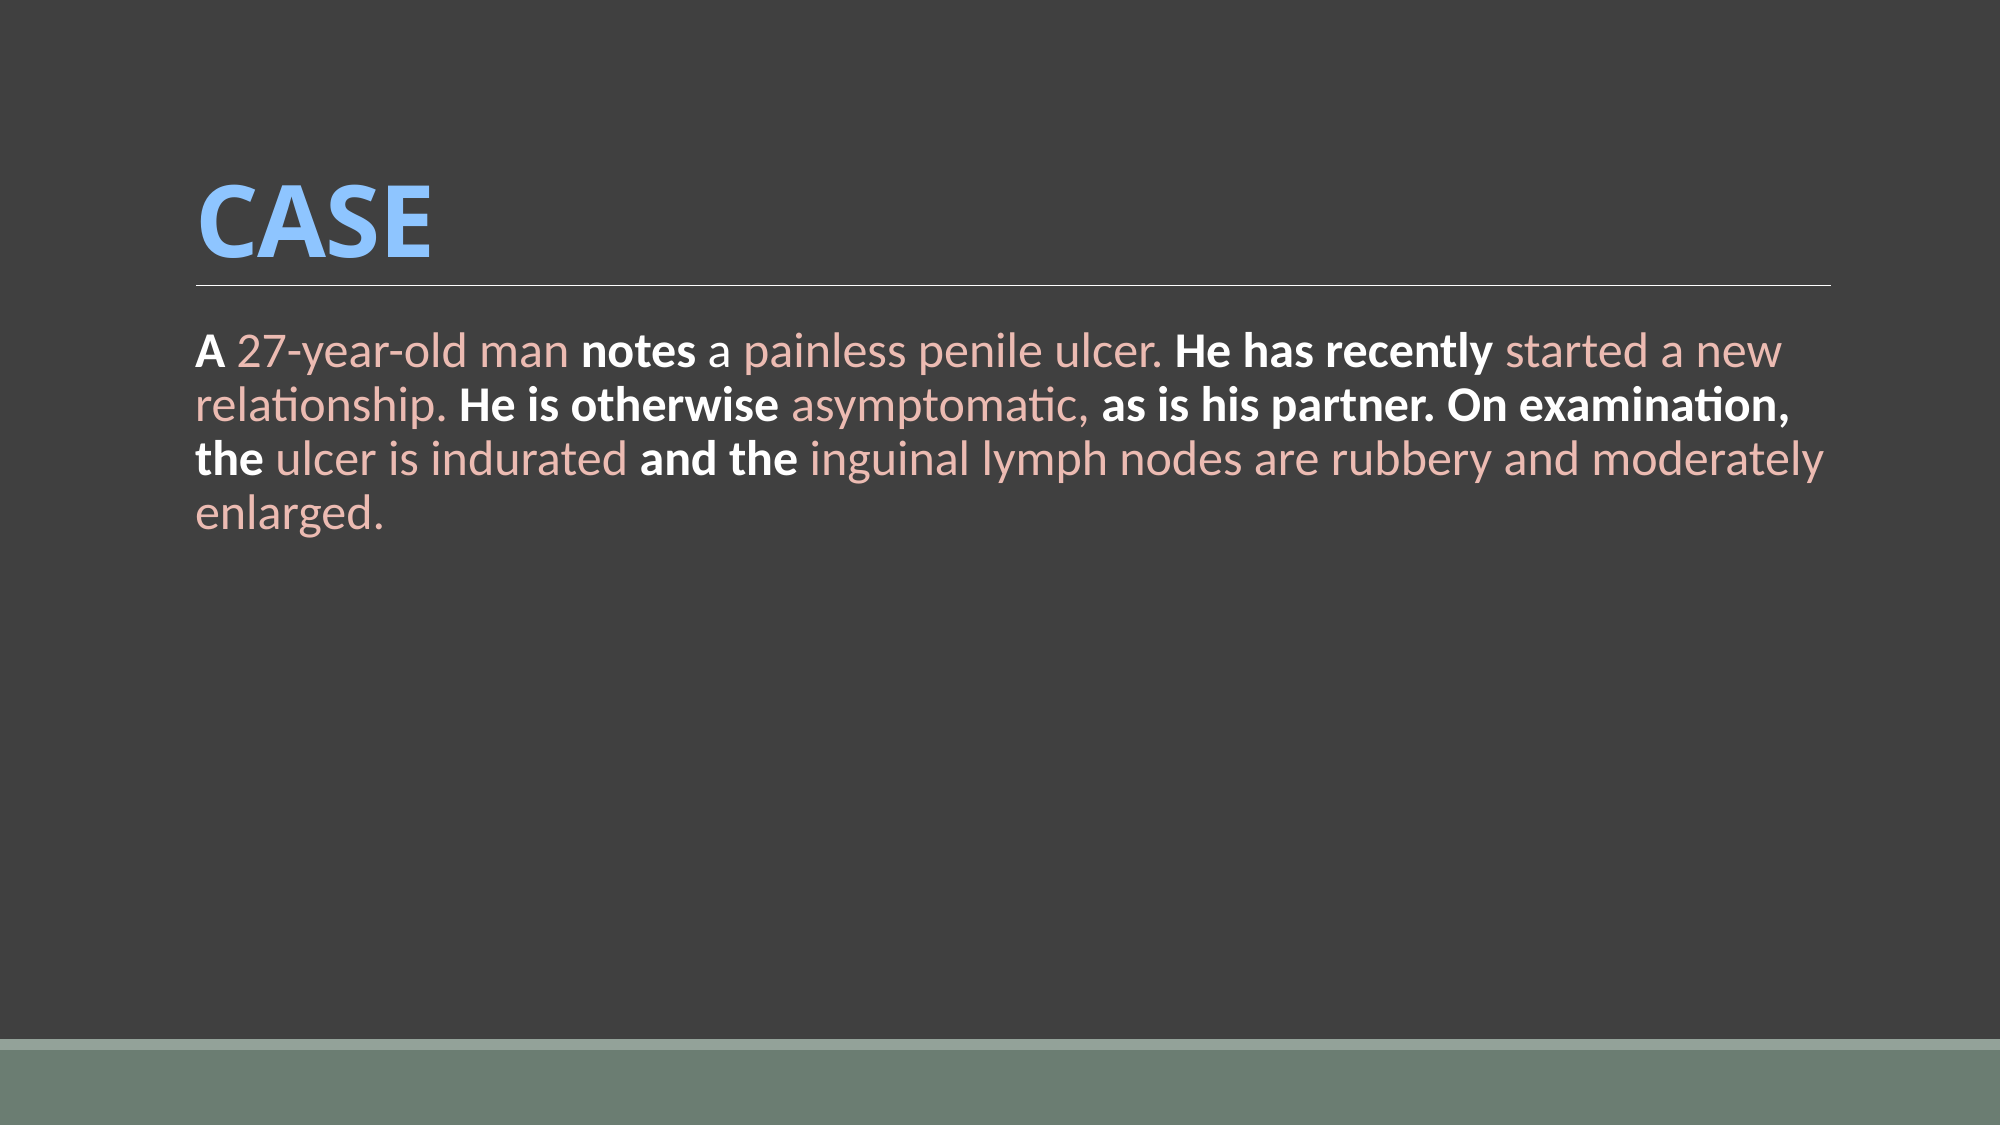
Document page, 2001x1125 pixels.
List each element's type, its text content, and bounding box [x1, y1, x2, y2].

title CASE [180, 47, 1830, 285]
list A 27-year-old man notes a painless penile ulcer. He has recently started a new relationship. He is otherwise asymptomatic, as is his partner. On examination, the ulcer is indurated and the inguinal lymph nodes are rubbery and moderately enlarged. [180, 317, 1850, 907]
